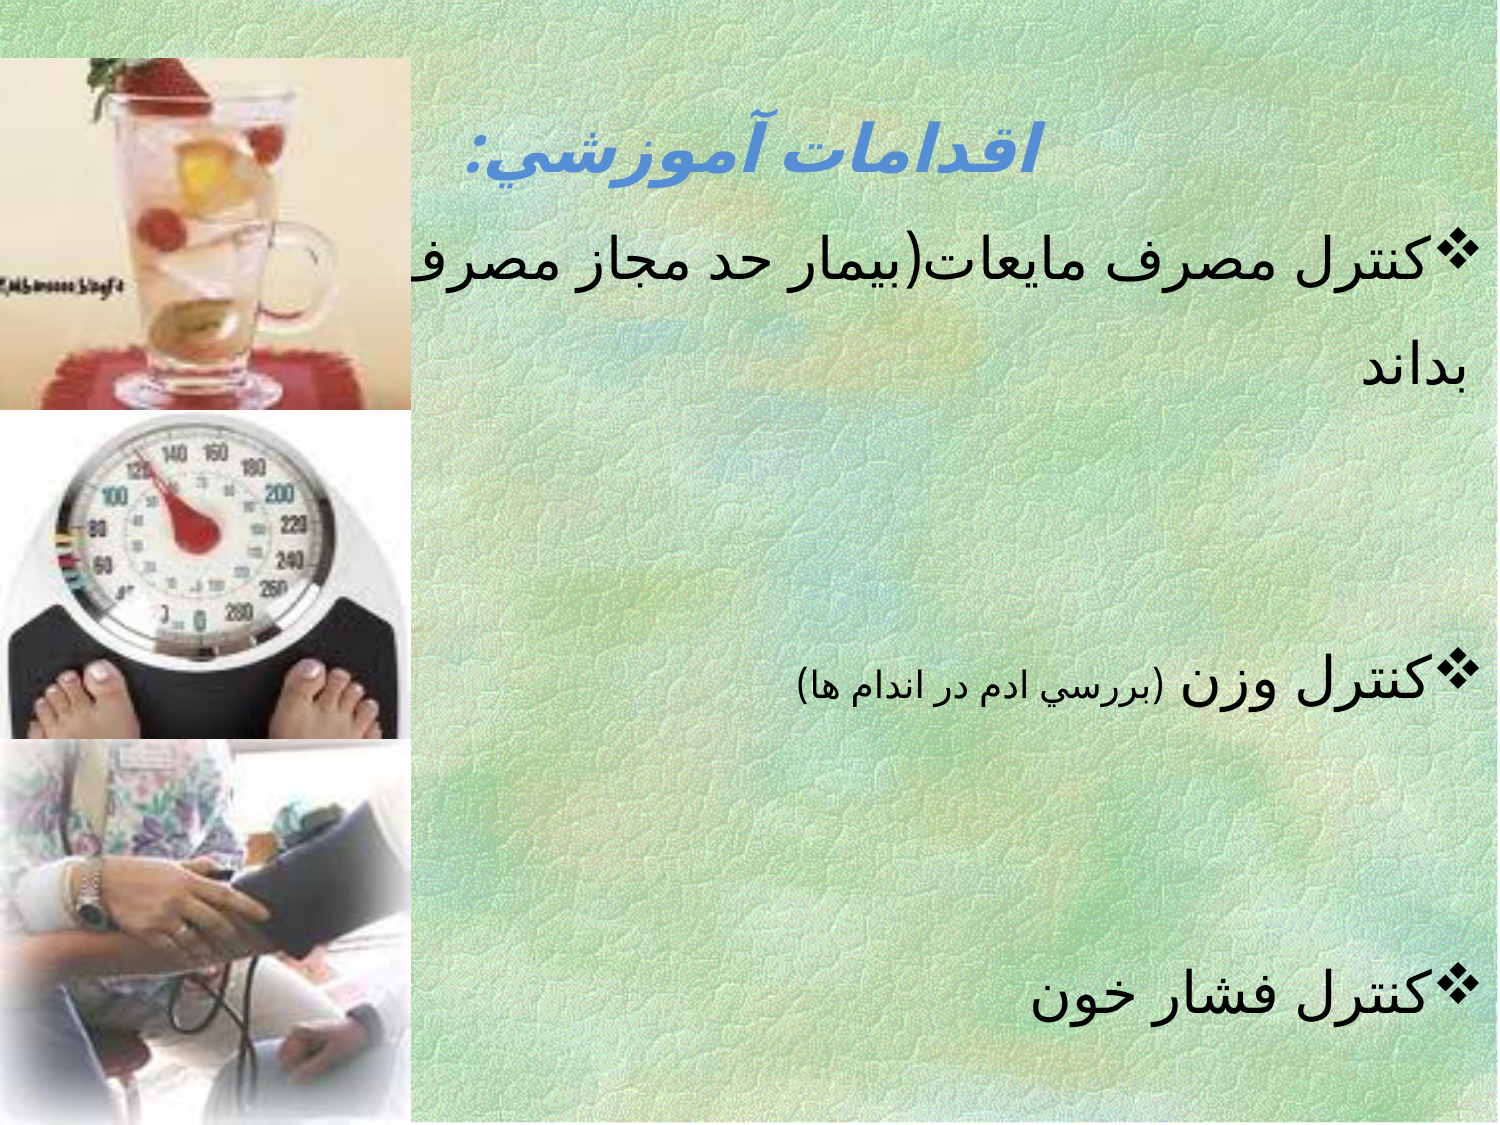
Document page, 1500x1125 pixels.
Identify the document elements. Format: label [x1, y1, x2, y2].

picture [0, 58, 411, 1125]
list [0, 0, 1500, 1125]
